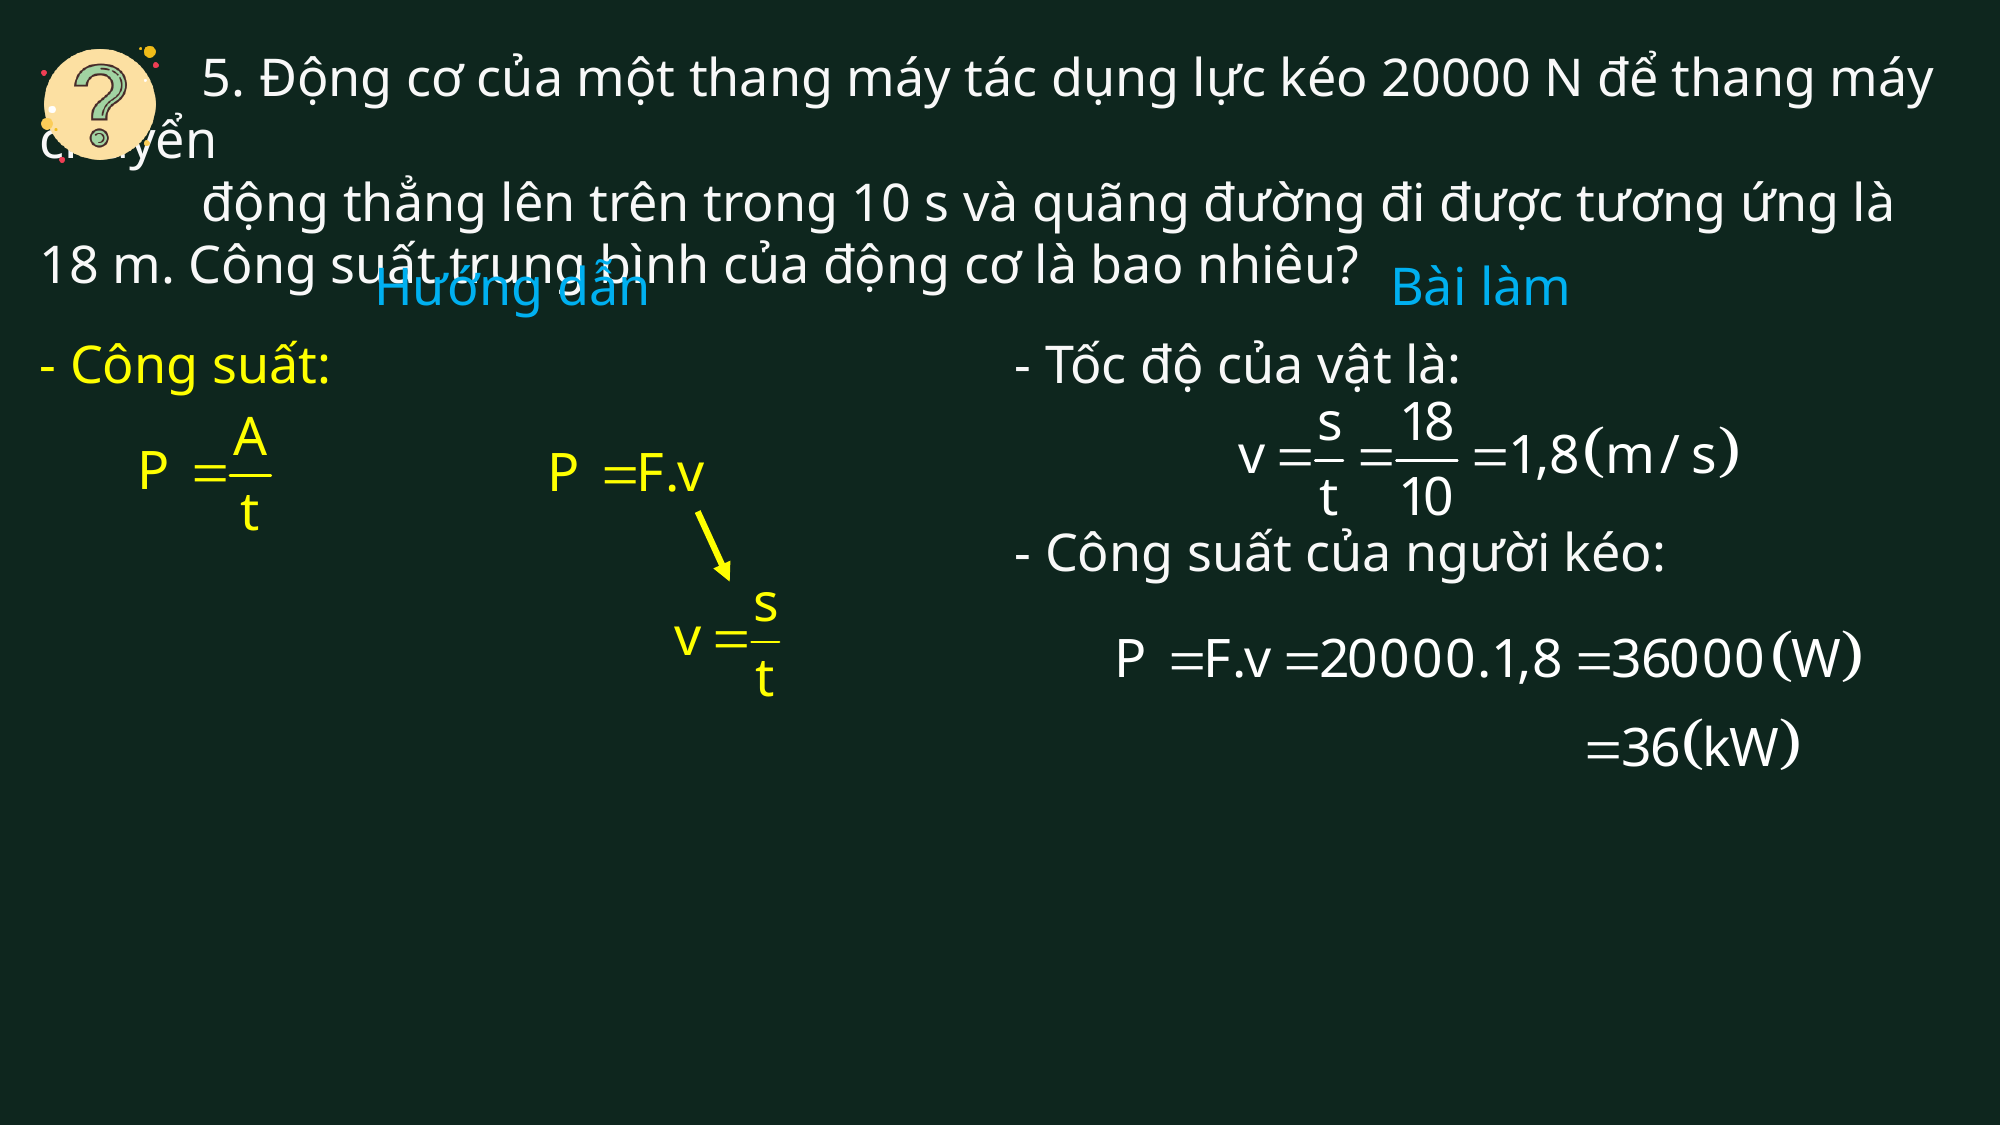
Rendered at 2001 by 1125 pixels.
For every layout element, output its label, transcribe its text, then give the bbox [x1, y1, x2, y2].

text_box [1106, 619, 1869, 798]
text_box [697, 511, 730, 569]
text_box Hướng dẫn [356, 251, 668, 317]
text_box 5. Động cơ của một thang máy tác dụng lực kéo 20000 N để thang máy chuyển động thẳng lên trên trong 10 s và quãng đường đi được tương ứng là 18 m. Công suất trung bình của động cơ là bao nhiêu? [176, 29, 1975, 135]
text_box - Tốc độ của vật là: - Công suất của người kéo: [999, 316, 1975, 422]
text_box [1230, 389, 1744, 527]
text_box - Công suất: [24, 316, 999, 422]
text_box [539, 442, 714, 505]
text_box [667, 570, 793, 709]
picture [24, 28, 176, 180]
text_box Bài làm [1331, 251, 1643, 316]
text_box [129, 404, 281, 543]
